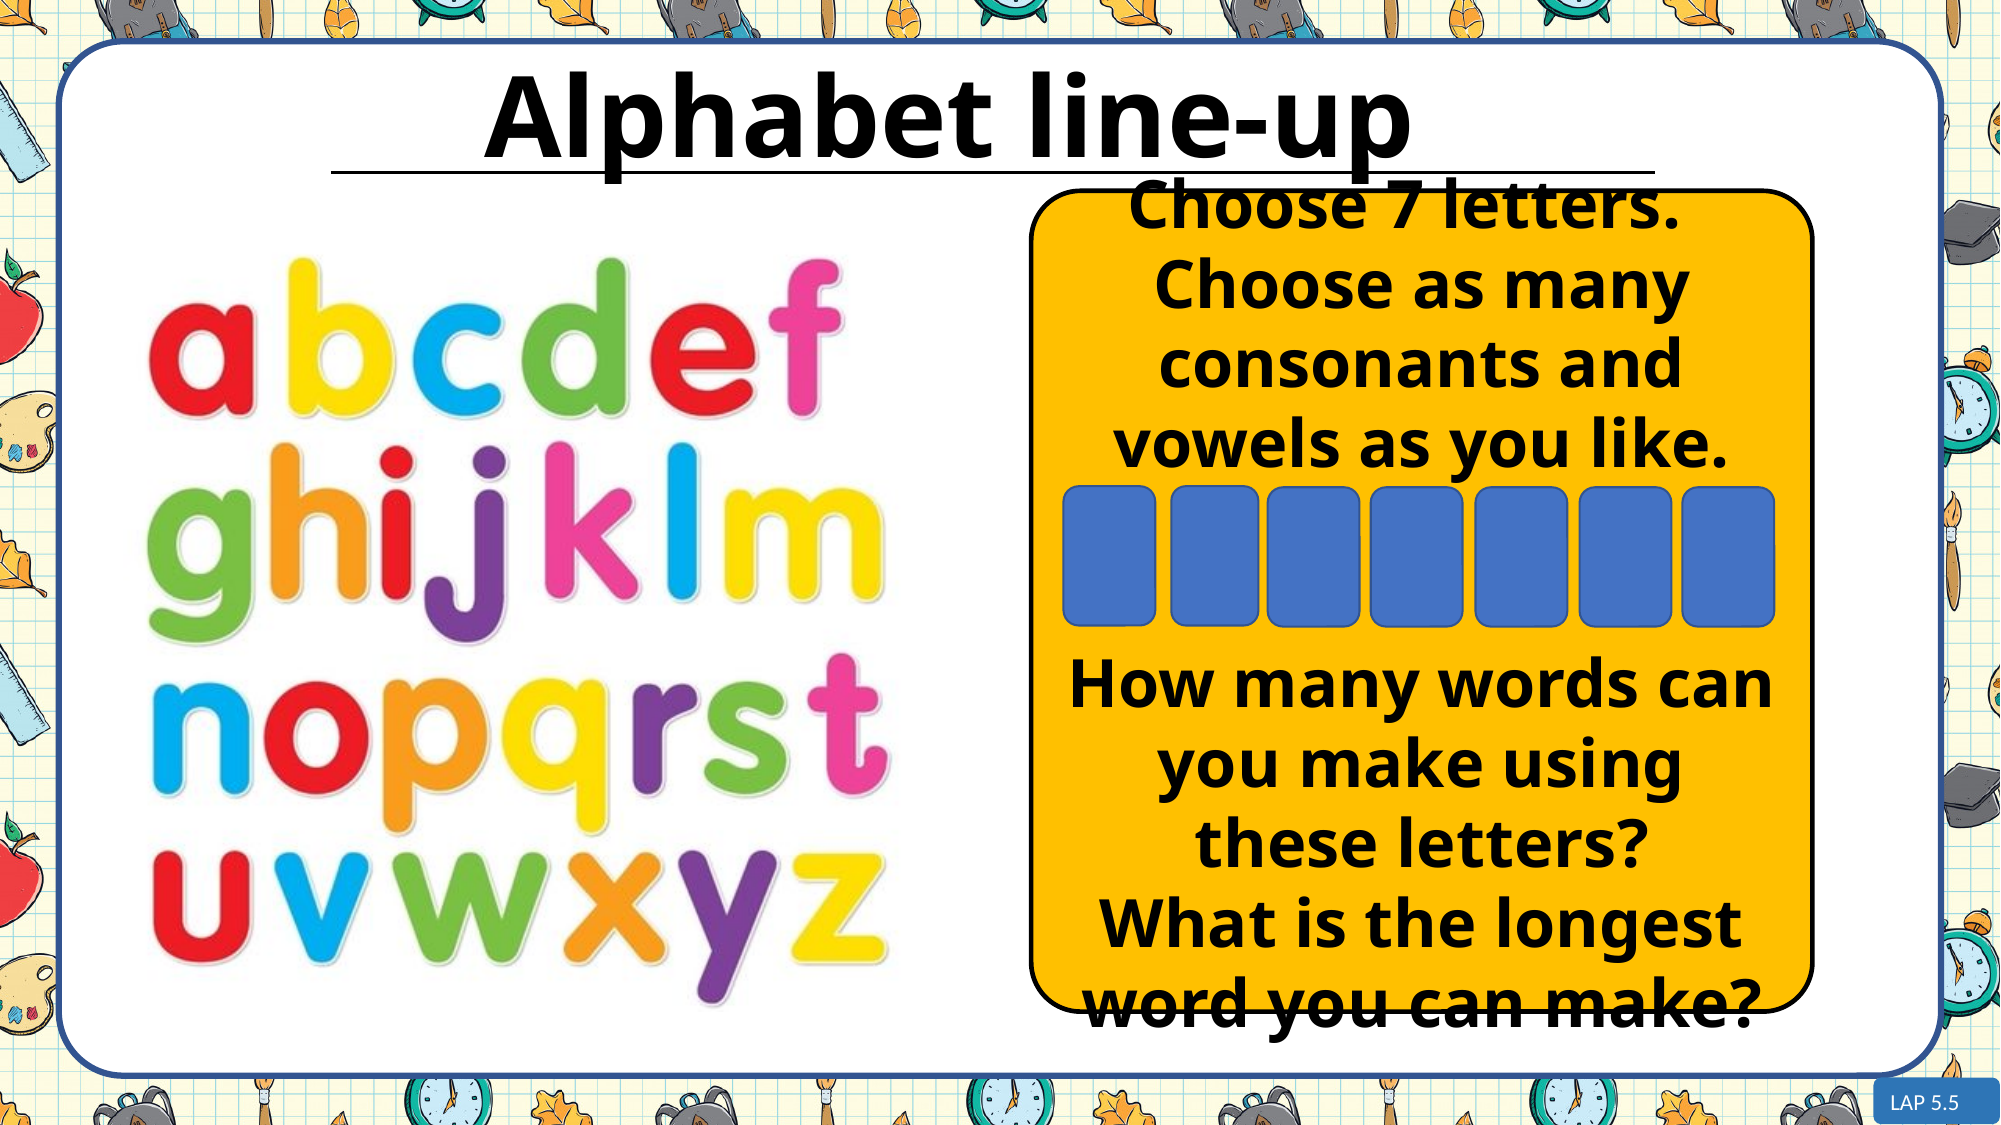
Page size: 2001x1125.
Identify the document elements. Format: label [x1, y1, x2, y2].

picture [123, 230, 905, 1012]
text_box [0, 0, 2000, 1125]
